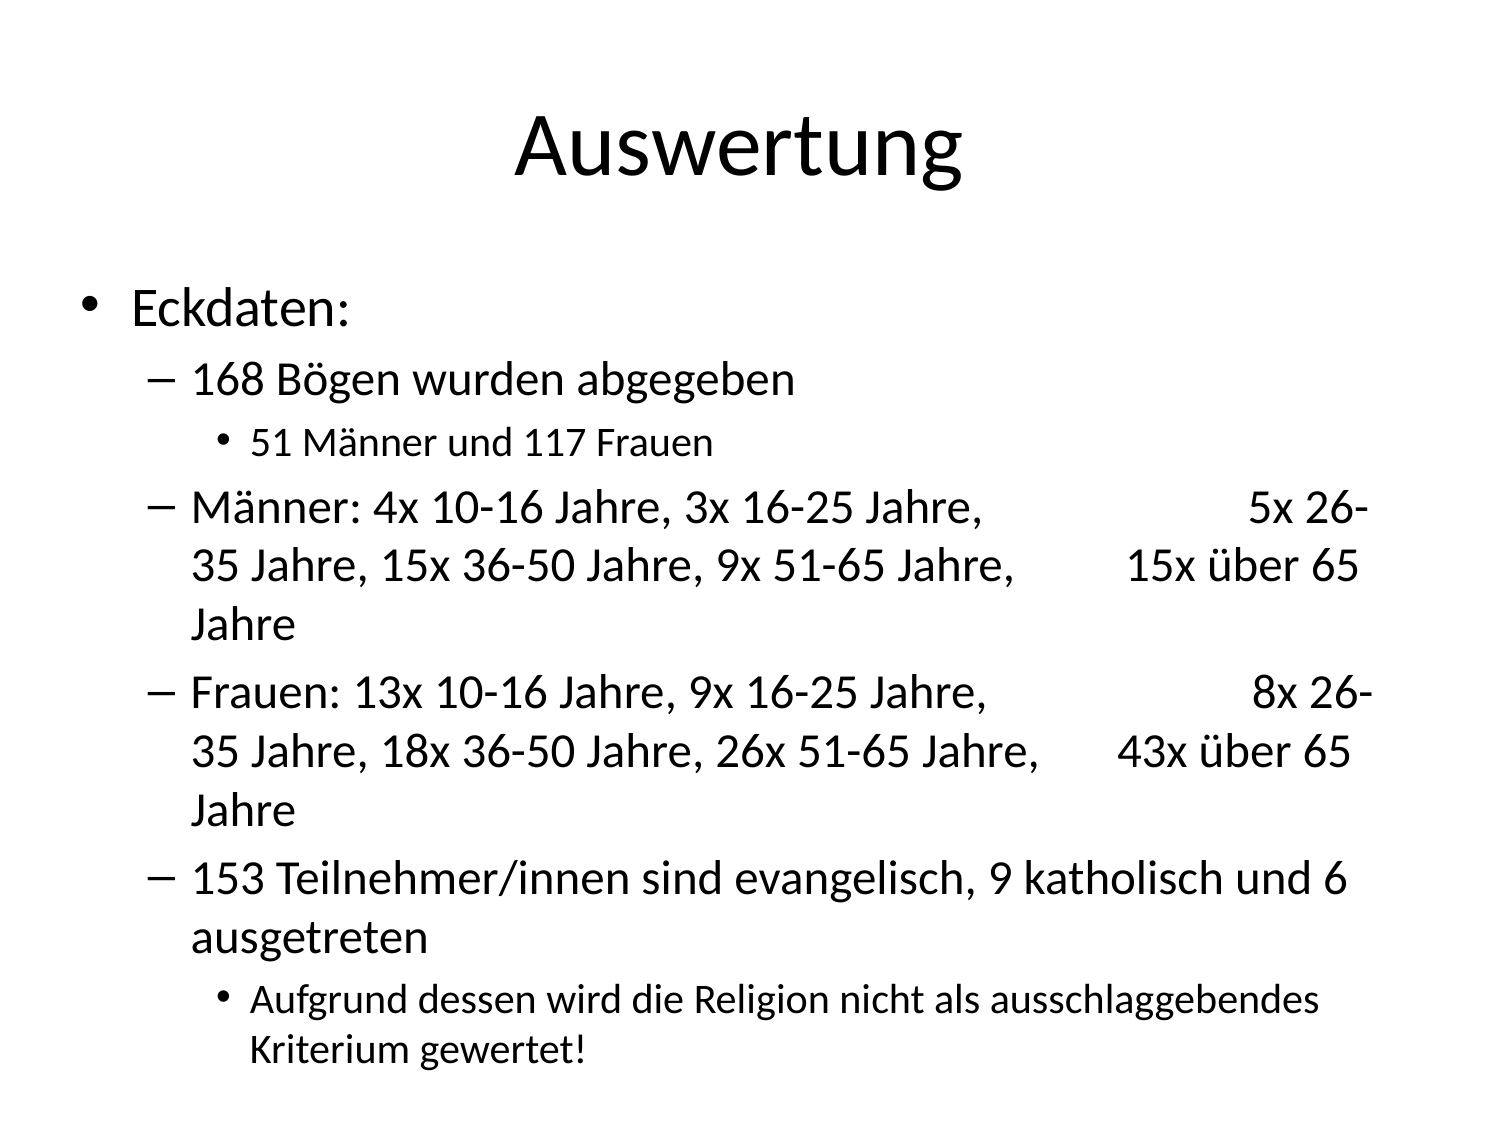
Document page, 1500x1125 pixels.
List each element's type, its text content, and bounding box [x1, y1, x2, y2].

list Eckdaten: 168 Bögen wurden abgegeben 51 Männer und 117 Frauen Männer: 4x 10-16 Jahre, 3x 16-25 Jahre, 5x 26-35 Jahre, 15x 36-50 Jahre, 9x 51-65 Jahre, 15x über 65 Jahre Frauen: 13x 10-16 Jahre, 9x 16-25 Jahre, 8x 26-35 Jahre, 18x 36-50 Jahre, 26x 51-65 Jahre, 43x über 65 Jahre 153 Teilnehmer/innen sind evangelisch, 9 katholisch und 6 ausgetreten Aufgrund dessen wird die Religion nicht als ausschlaggebendes Kriterium gewertet! [64, 262, 1425, 1083]
title Auswertung [75, 45, 1425, 233]
